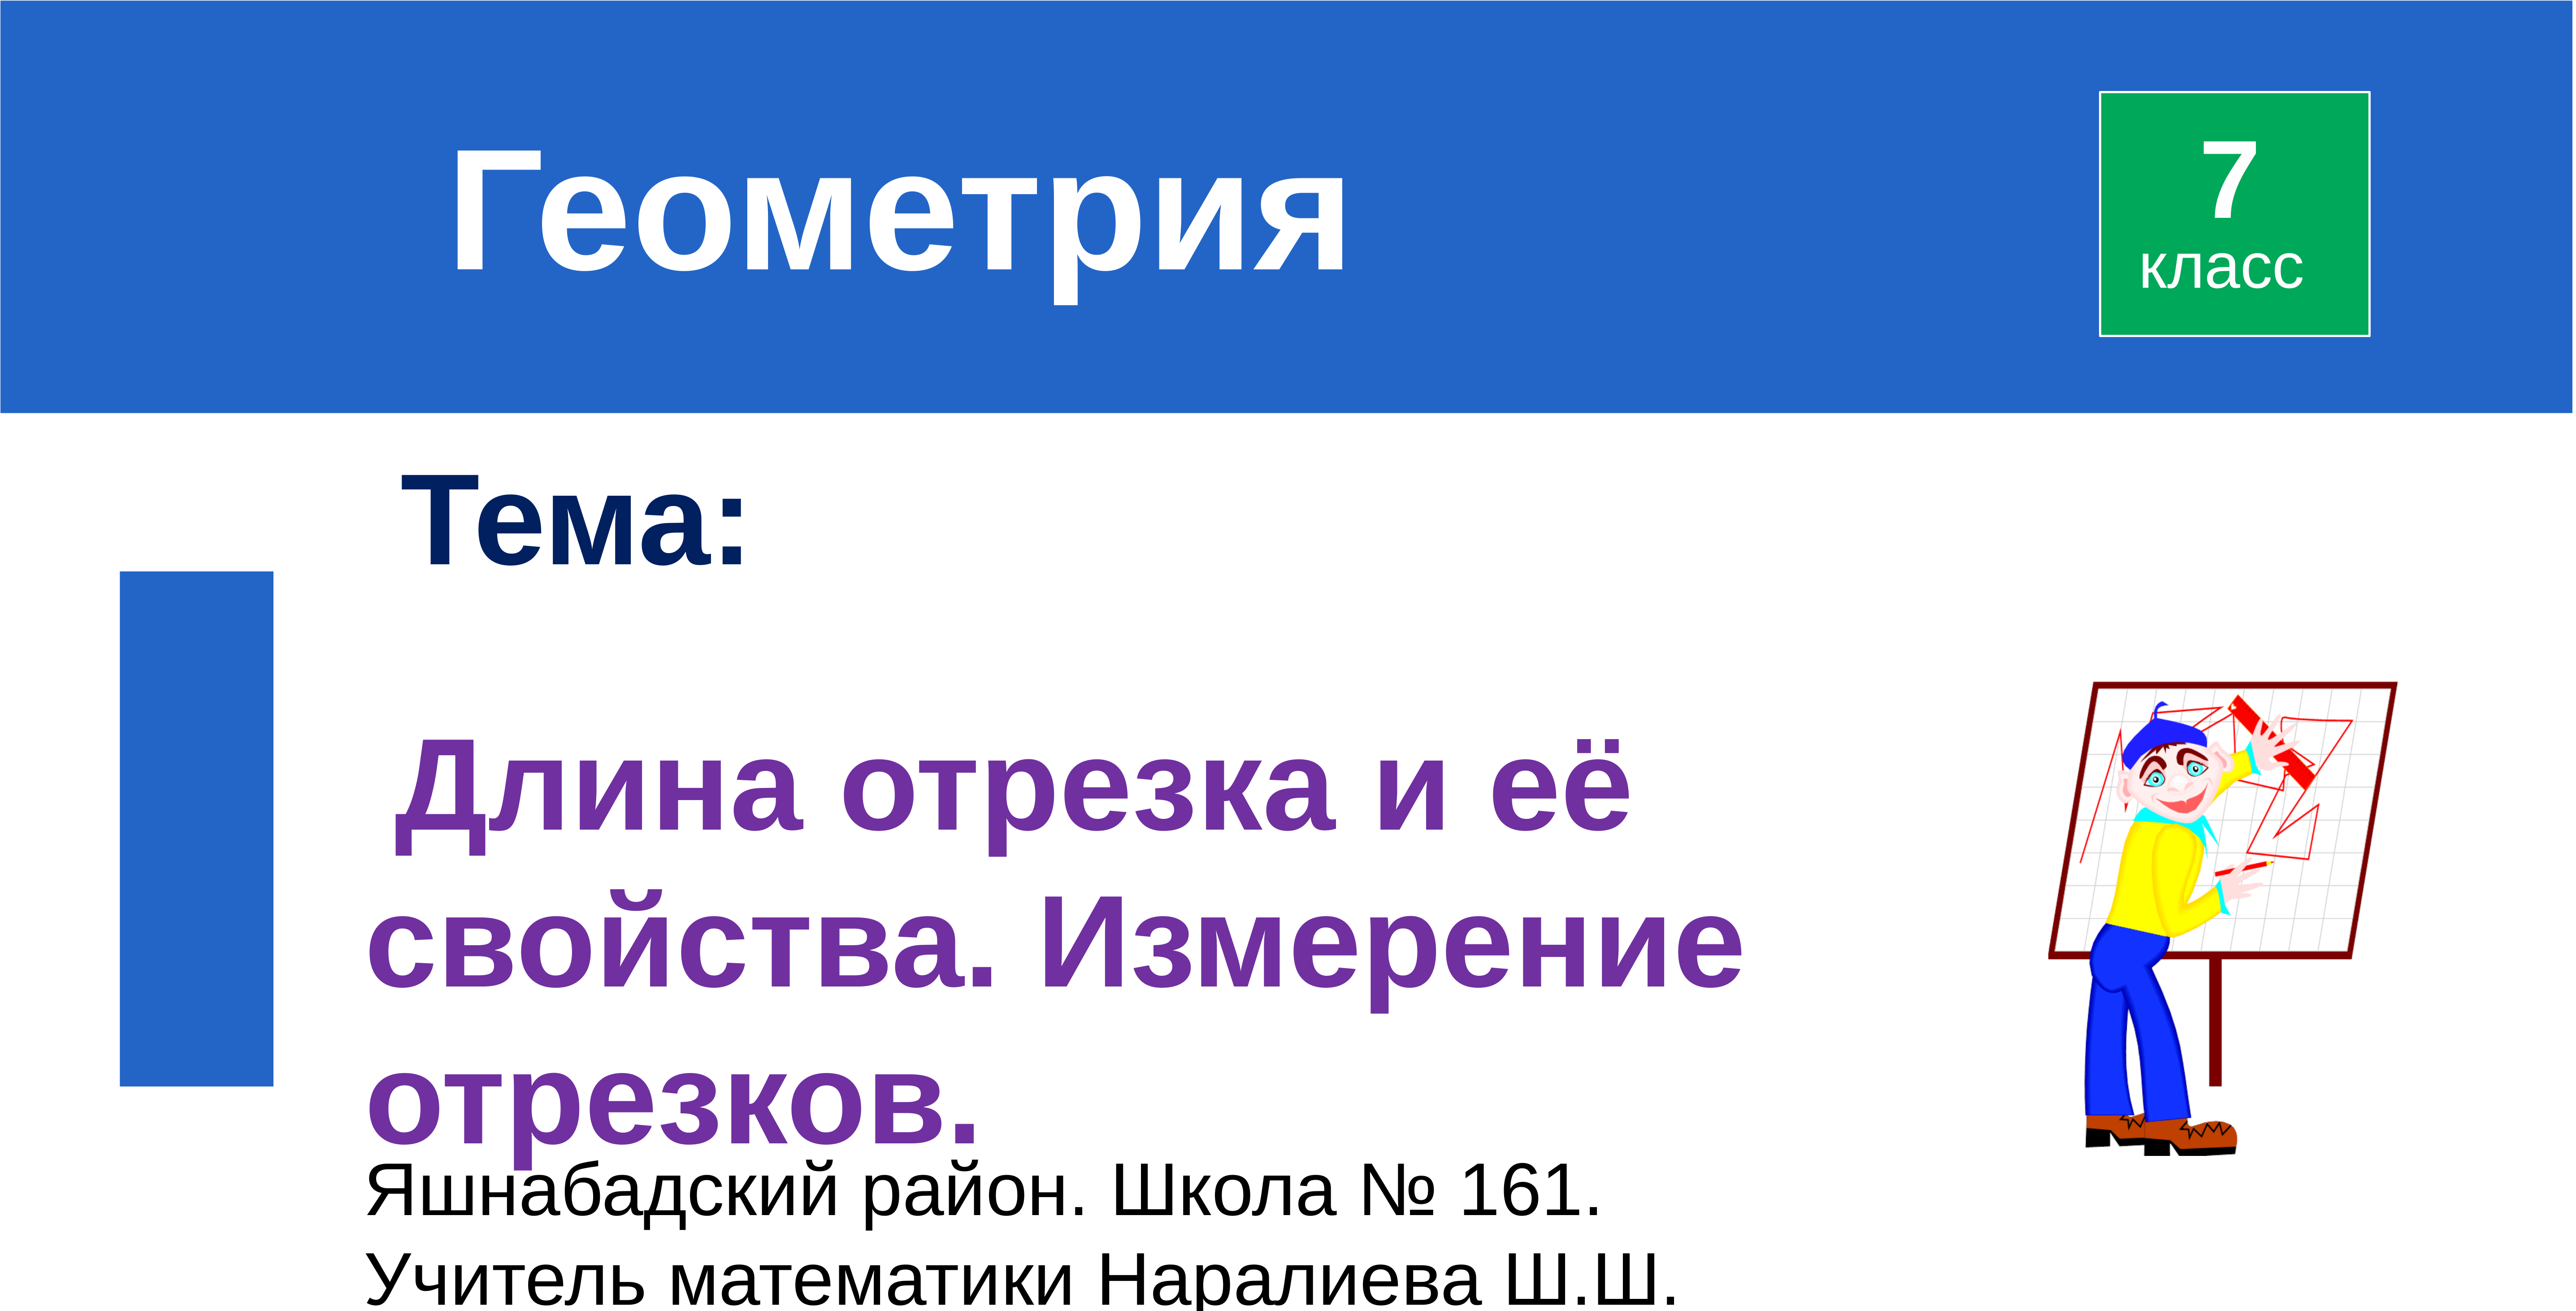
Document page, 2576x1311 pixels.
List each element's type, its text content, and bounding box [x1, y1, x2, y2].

text_box класс [2138, 219, 2370, 301]
text_box 7 [2199, 100, 2277, 219]
picture [2048, 674, 2403, 1156]
text_box Тема: Длина отрезка и её свойства. Измерение отрезков. [357, 382, 2100, 1268]
title Геометрия [441, 85, 1509, 310]
text_box [0, 0, 2572, 413]
text_box [120, 571, 273, 1087]
text_box Яшнабадский район. Школа № 161. Учитель математики Наралиева Ш.Ш. [357, 1137, 1941, 1311]
text_box [2100, 92, 2370, 336]
